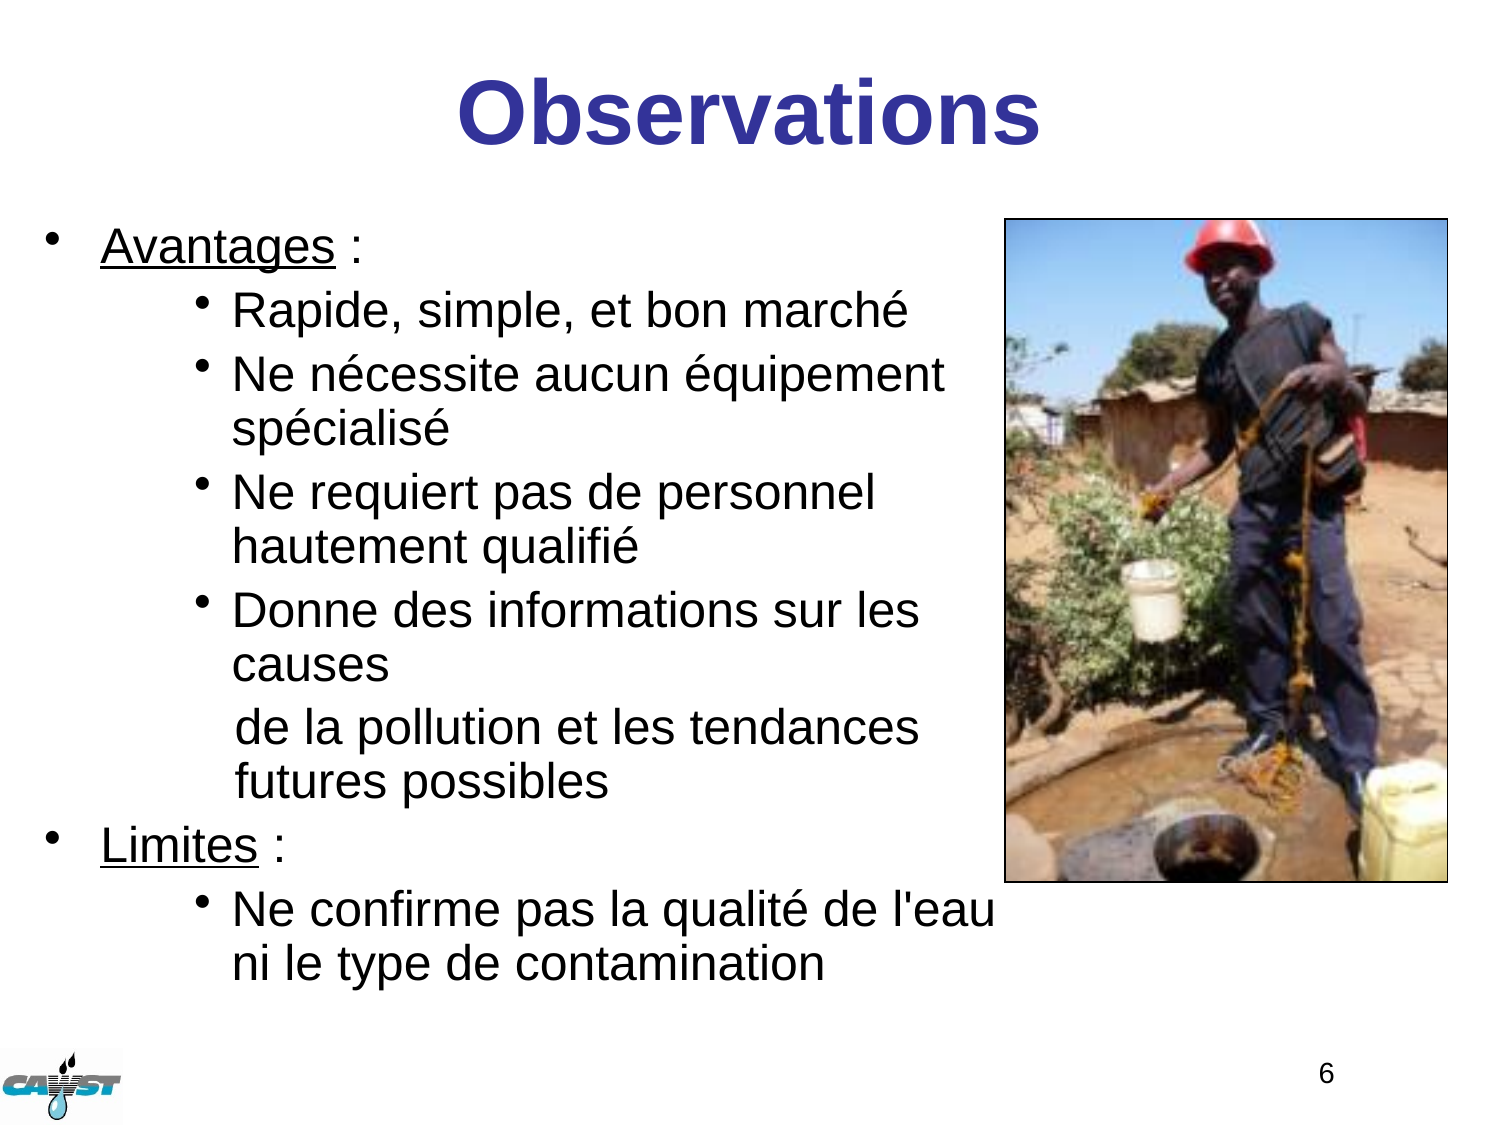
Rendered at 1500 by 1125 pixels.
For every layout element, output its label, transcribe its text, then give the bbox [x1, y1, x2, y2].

picture [0, 1048, 123, 1125]
slide_number 6 [1151, 1046, 1500, 1125]
picture [1005, 219, 1448, 882]
text_box Observations [74, 45, 1425, 218]
text_box Avantages : Rapide, simple, et bon marché Ne nécessite aucun équipement spécialisé Ne requiert pas de personnel hautement qualifié Donne des informations sur les causes de la pollution et les tendances futures possibles Limites : Ne confirme pas la qualité de l'eau ni le type de contamination [29, 212, 1022, 988]
